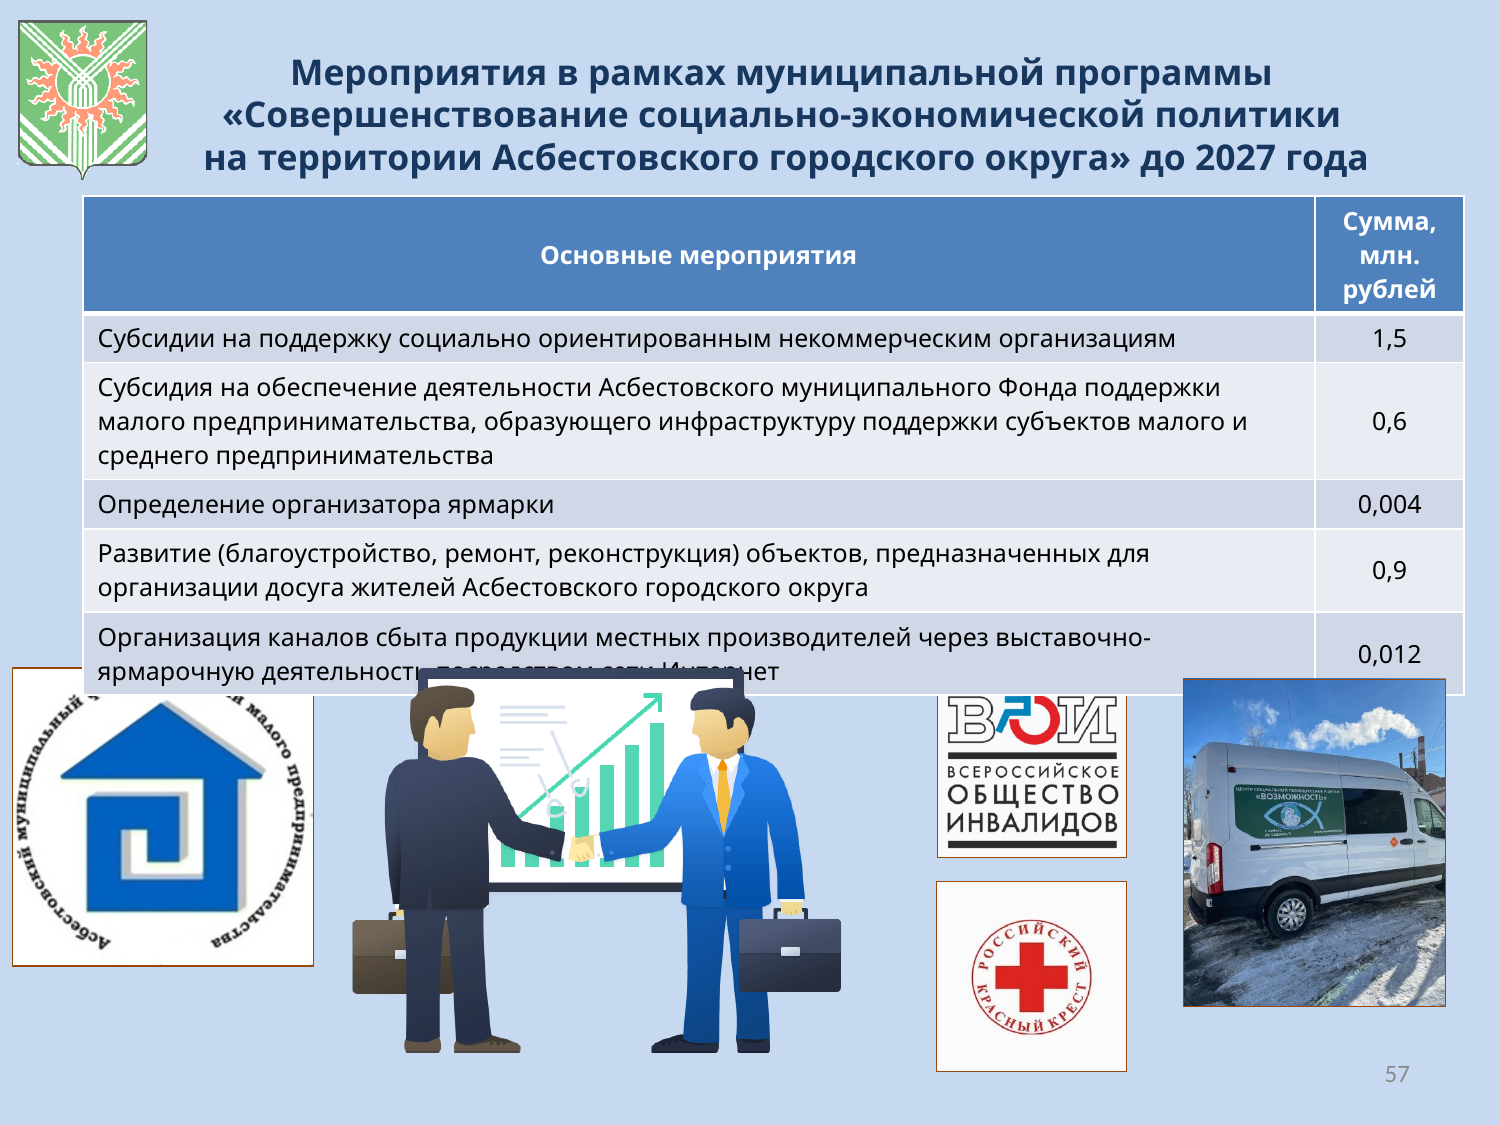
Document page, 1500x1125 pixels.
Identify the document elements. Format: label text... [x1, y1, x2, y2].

table_cell Организация каналов сбыта продукции местных производителей через выставочно-ярмарочную деятельность посредством сети Интернет [84, 613, 1314, 694]
table_cell Субсидии на поддержку социально ориентированным некоммерческим организациям [84, 316, 1314, 362]
table_cell 1,5 [1316, 316, 1463, 362]
table_cell 0,004 [1316, 480, 1463, 528]
table_cell Определение организатора ярмарки [84, 480, 1314, 528]
picture [937, 668, 1127, 858]
table_cell Субсидия на обеспечение деятельности Асбестовского муниципального Фонда поддержки малого предпринимательства, образующего инфраструктуру поддержки субъектов малого и среднего предпринимательства [84, 363, 1314, 479]
table_cell 0,012 [1316, 613, 1463, 694]
table_cell Развитие (благоустройство, ремонт, реконструкция) объектов, предназначенных для организации досуга жителей Асбестовского городского округа [84, 530, 1314, 611]
picture [1183, 678, 1447, 1007]
table_header Сумма, млн. рублей [1316, 197, 1463, 311]
picture [12, 633, 903, 1053]
table_cell 0,6 [1316, 363, 1463, 479]
picture [936, 881, 1127, 1072]
picture [17, 18, 148, 181]
title Мероприятия в рамках муниципальной программы «Совершенствование социально-экономической политики на территории Асбестовского городского округа» до 2027 года [147, 19, 1425, 195]
slide_number 57 [1074, 1042, 1425, 1103]
table_header Основные мероприятия [84, 197, 1314, 311]
table_cell 0,9 [1316, 530, 1463, 611]
